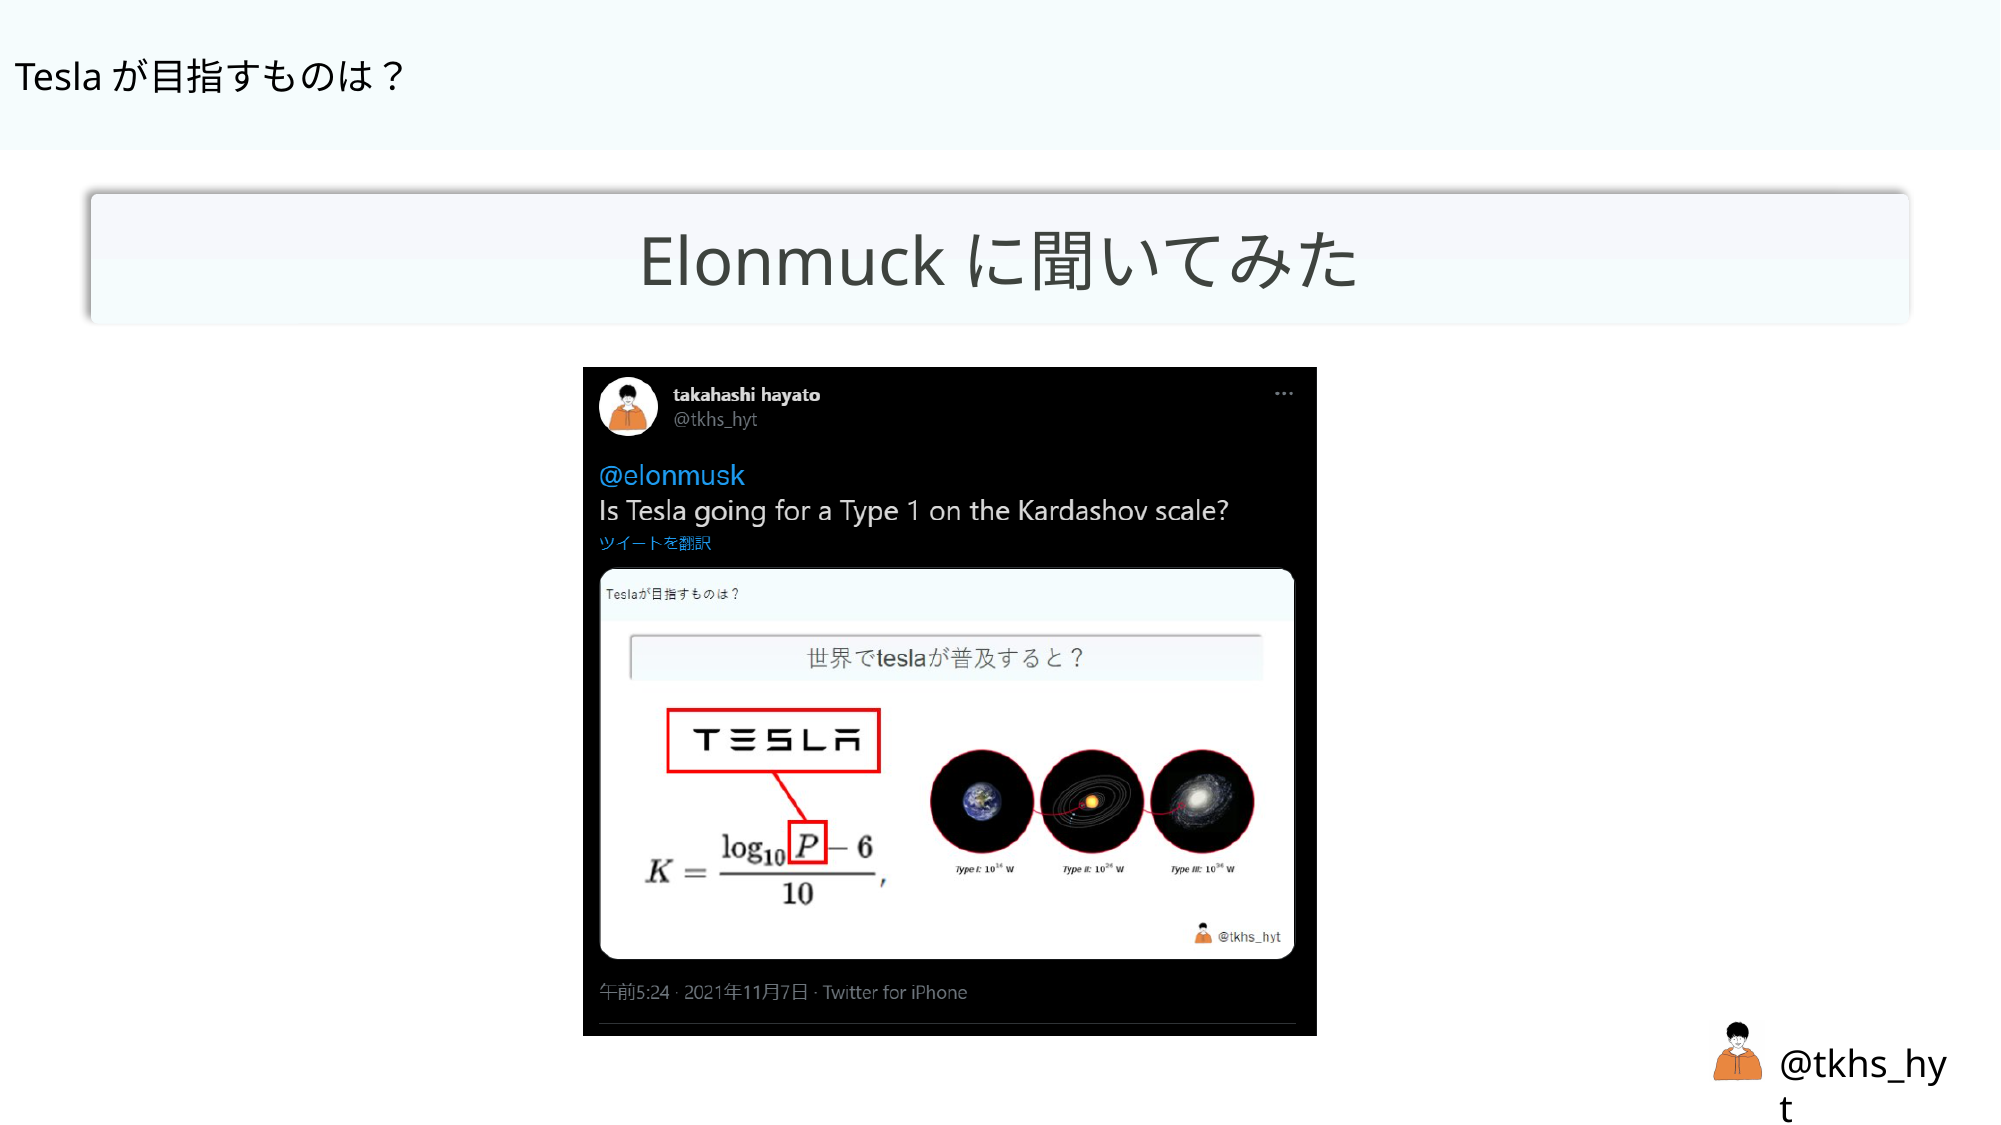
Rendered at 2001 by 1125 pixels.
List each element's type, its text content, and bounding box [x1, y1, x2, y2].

picture [583, 367, 1317, 1036]
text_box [1709, 1020, 1976, 1094]
text_box Elonmuckに聞いてみた [89, 192, 1911, 325]
text_box Teslaが目指すものは？ [0, 0, 2000, 151]
